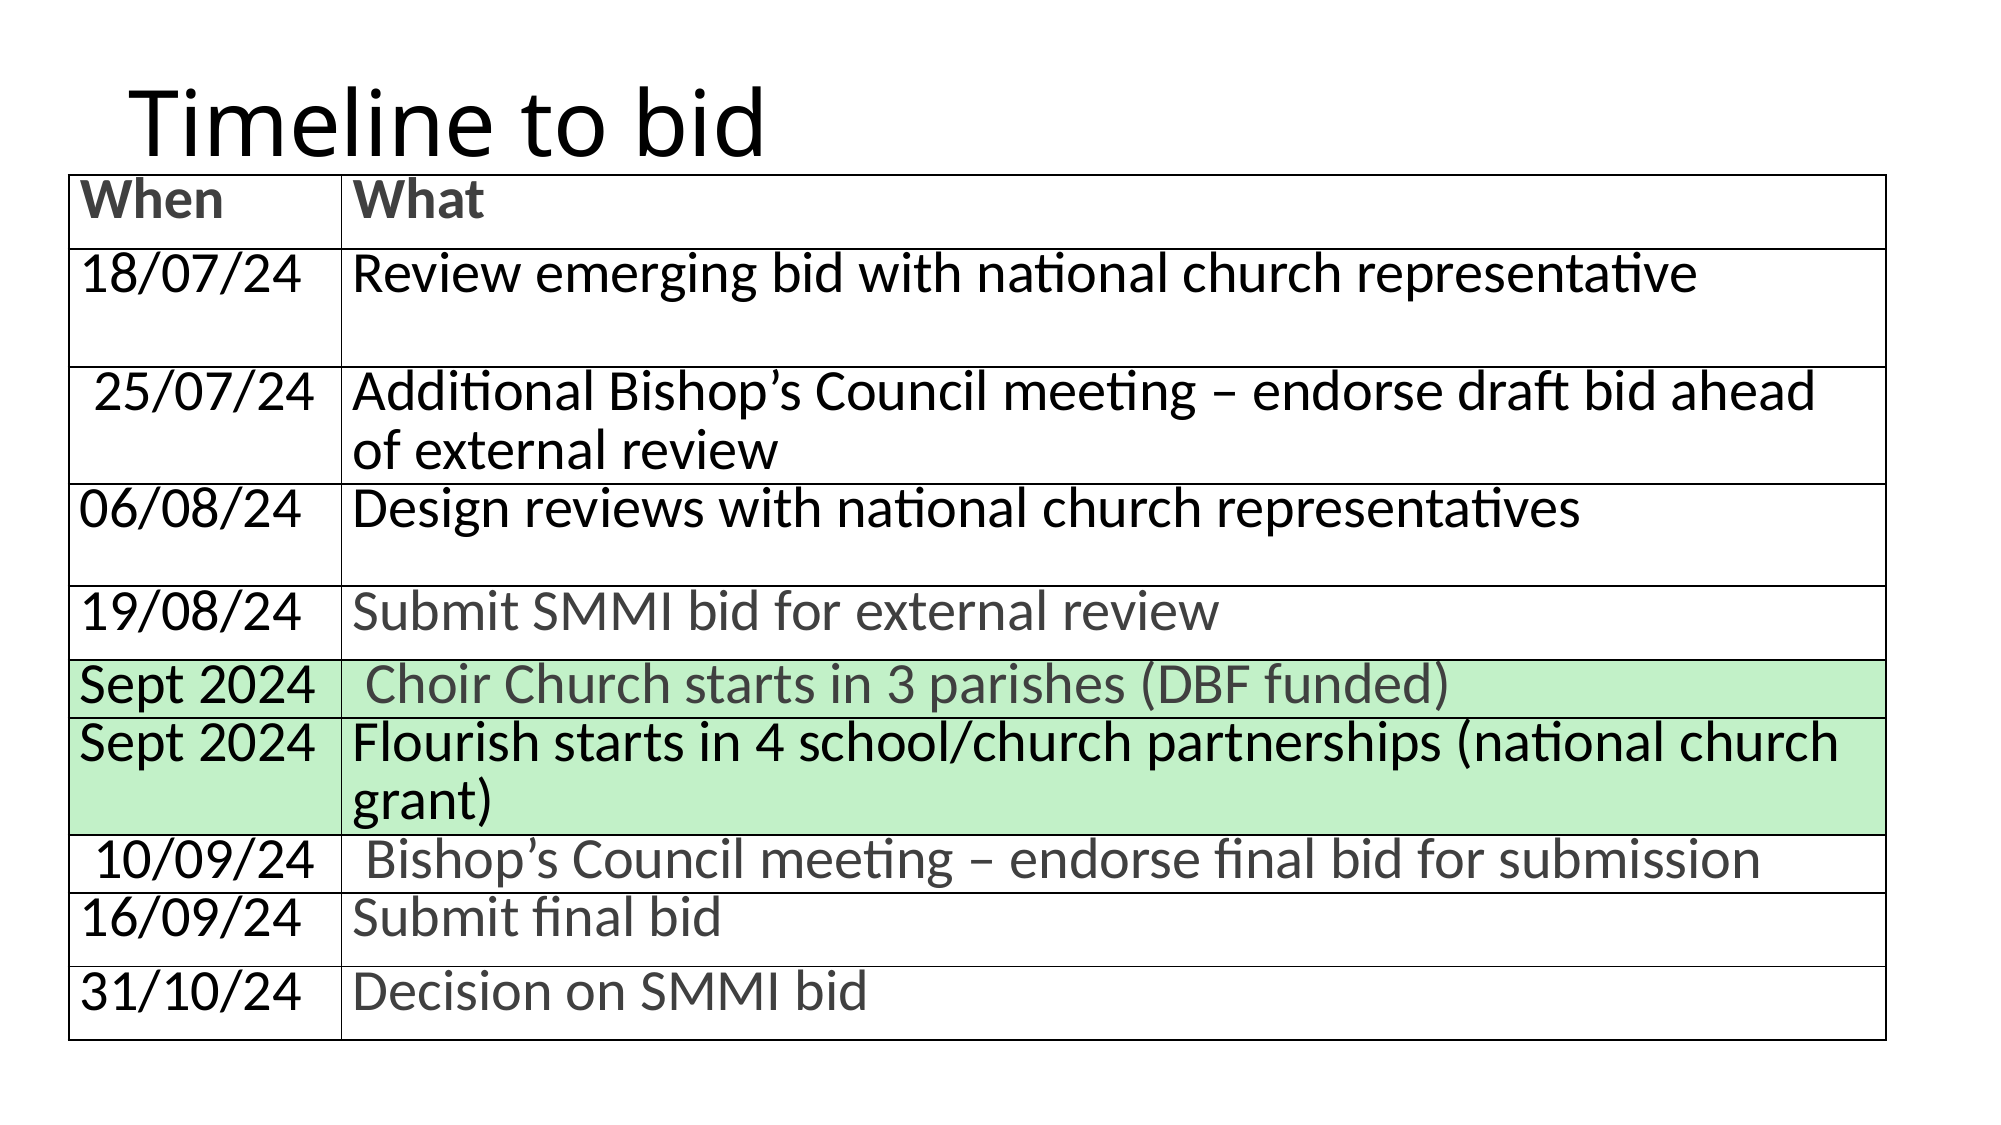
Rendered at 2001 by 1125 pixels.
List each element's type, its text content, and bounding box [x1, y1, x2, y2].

table_cell 25/07/24 [70, 368, 341, 483]
table_cell Design reviews with national church representatives [342, 485, 1885, 585]
table_cell Submit SMMI bid for external review [342, 587, 1885, 659]
table_cell 18/07/24 [70, 250, 341, 366]
title Timeline to bid [113, 18, 1839, 174]
table_cell Review emerging bid with national church representative [342, 250, 1885, 366]
table_cell Choir Church starts in 3 parishes (DBF funded) [342, 661, 1885, 717]
table_cell 10/09/24 [70, 836, 341, 892]
table_cell 31/10/24 [70, 967, 341, 1039]
table_cell Decision on SMMI bid [342, 967, 1885, 1039]
table_cell Additional Bishop’s Council meeting – endorse draft bid ahead of external review [342, 368, 1885, 483]
table_cell 16/09/24 [70, 894, 341, 966]
table_cell Submit final bid [342, 894, 1885, 966]
table_cell Sept 2024 [70, 661, 341, 717]
table_header When [70, 176, 341, 248]
table_cell Sept 2024 [70, 719, 341, 834]
table_cell 06/08/24 [70, 485, 341, 585]
table_cell 19/08/24 [70, 587, 341, 659]
table_cell Bishop’s Council meeting – endorse final bid for submission [342, 836, 1885, 892]
table_header What [342, 176, 1885, 248]
table_cell Flourish starts in 4 school/church partnerships (national church grant) [342, 719, 1885, 834]
